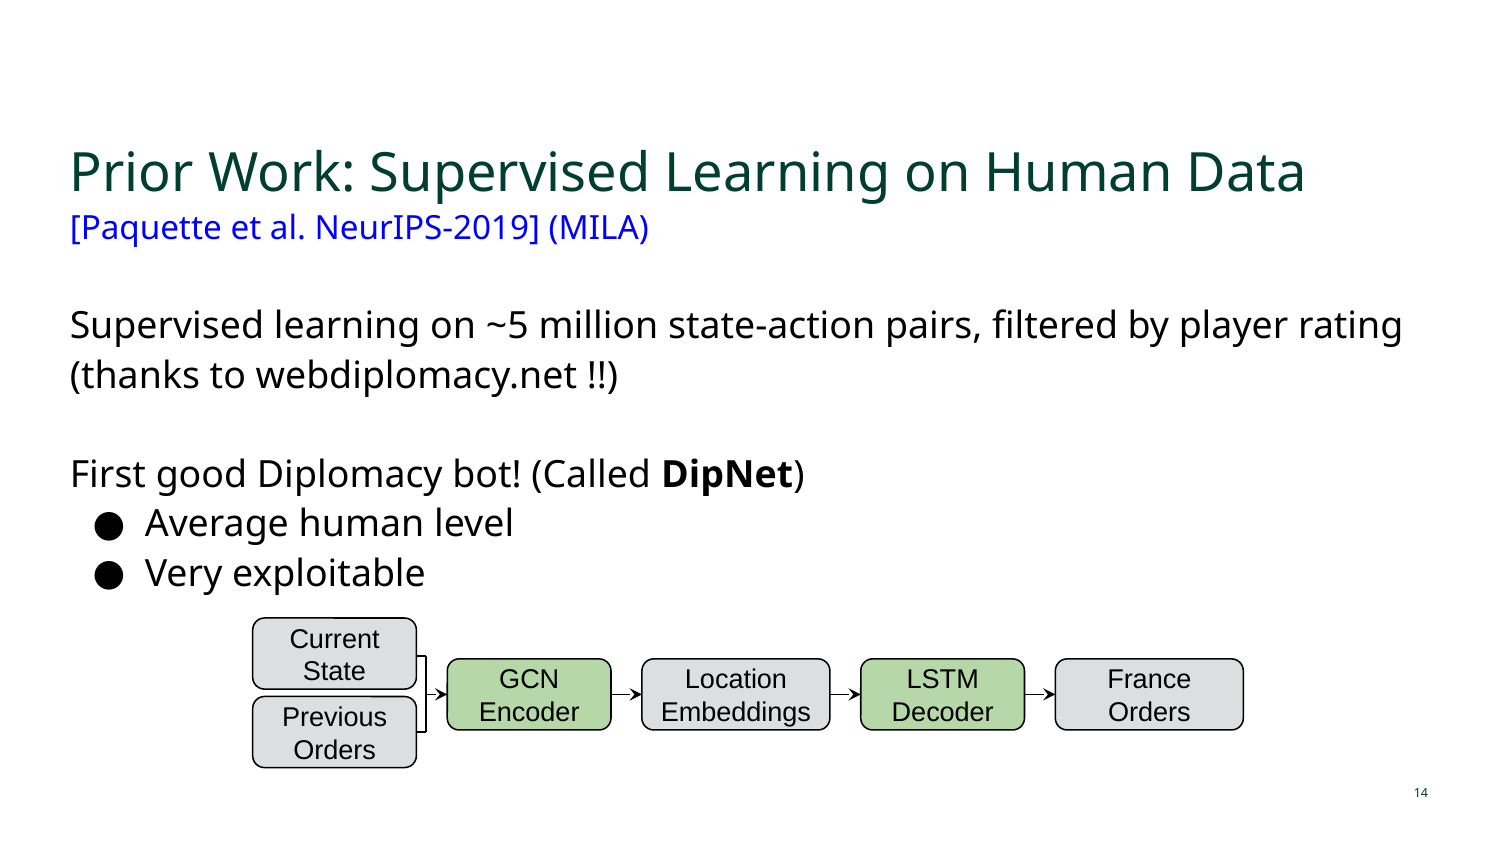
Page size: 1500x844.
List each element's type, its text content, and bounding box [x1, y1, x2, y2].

text_box France Orders [1055, 658, 1244, 730]
text_box GCN Encoder [447, 658, 611, 730]
list Supervised learning on ~5 million state-action pairs, filtered by player rating (thanks to webdiplomacy.net !!) First good Diplomacy bot! (Called DipNet) Average human level Very exploitable [69, 296, 1452, 615]
text_box Previous Orders [252, 696, 417, 768]
text_box LSTM Decoder [860, 658, 1025, 730]
text_box Location Embeddings [641, 658, 830, 730]
title Prior Work: Supervised Learning on Human Data [Paquette et al. NeurIPS-2019] (MILA) [69, 131, 1427, 249]
text_box Current State [252, 617, 417, 690]
